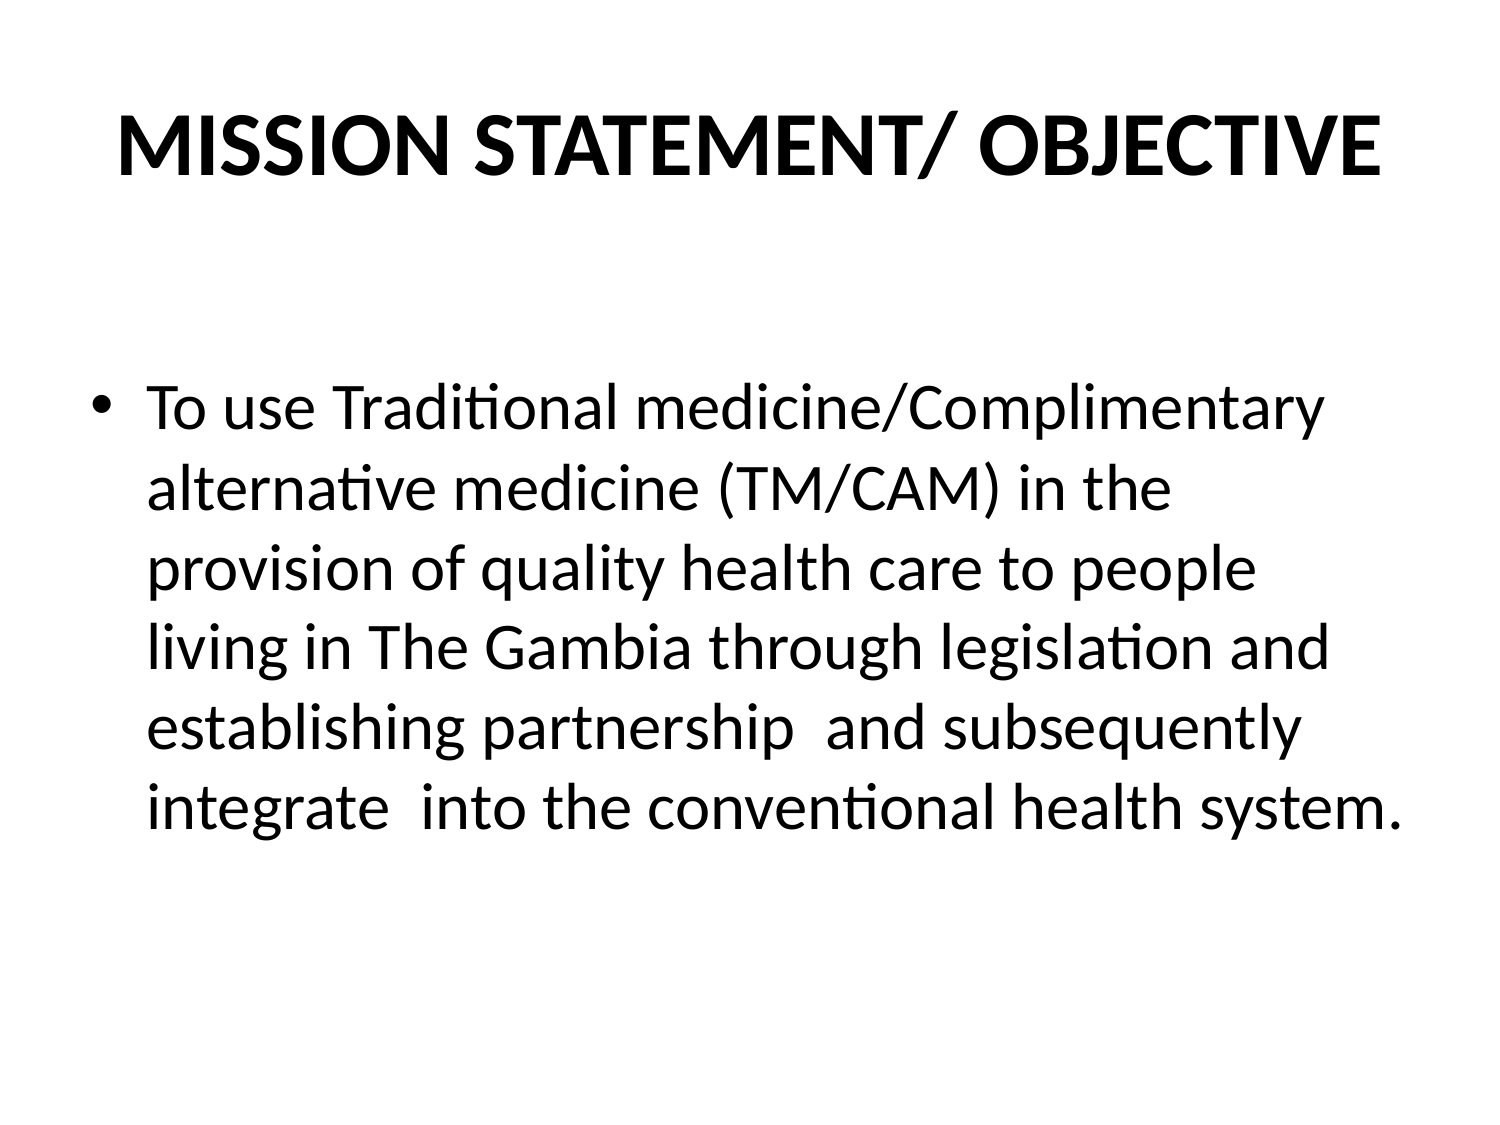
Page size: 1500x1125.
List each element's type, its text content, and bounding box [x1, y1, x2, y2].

list To use Traditional medicine/Complimentary alternative medicine (TM/CAM) in the provision of quality health care to people living in The Gambia through legislation and establishing partnership and subsequently integrate into the conventional health system. [75, 262, 1425, 1005]
title MISSION STATEMENT/ OBJECTIVE [75, 45, 1425, 233]
